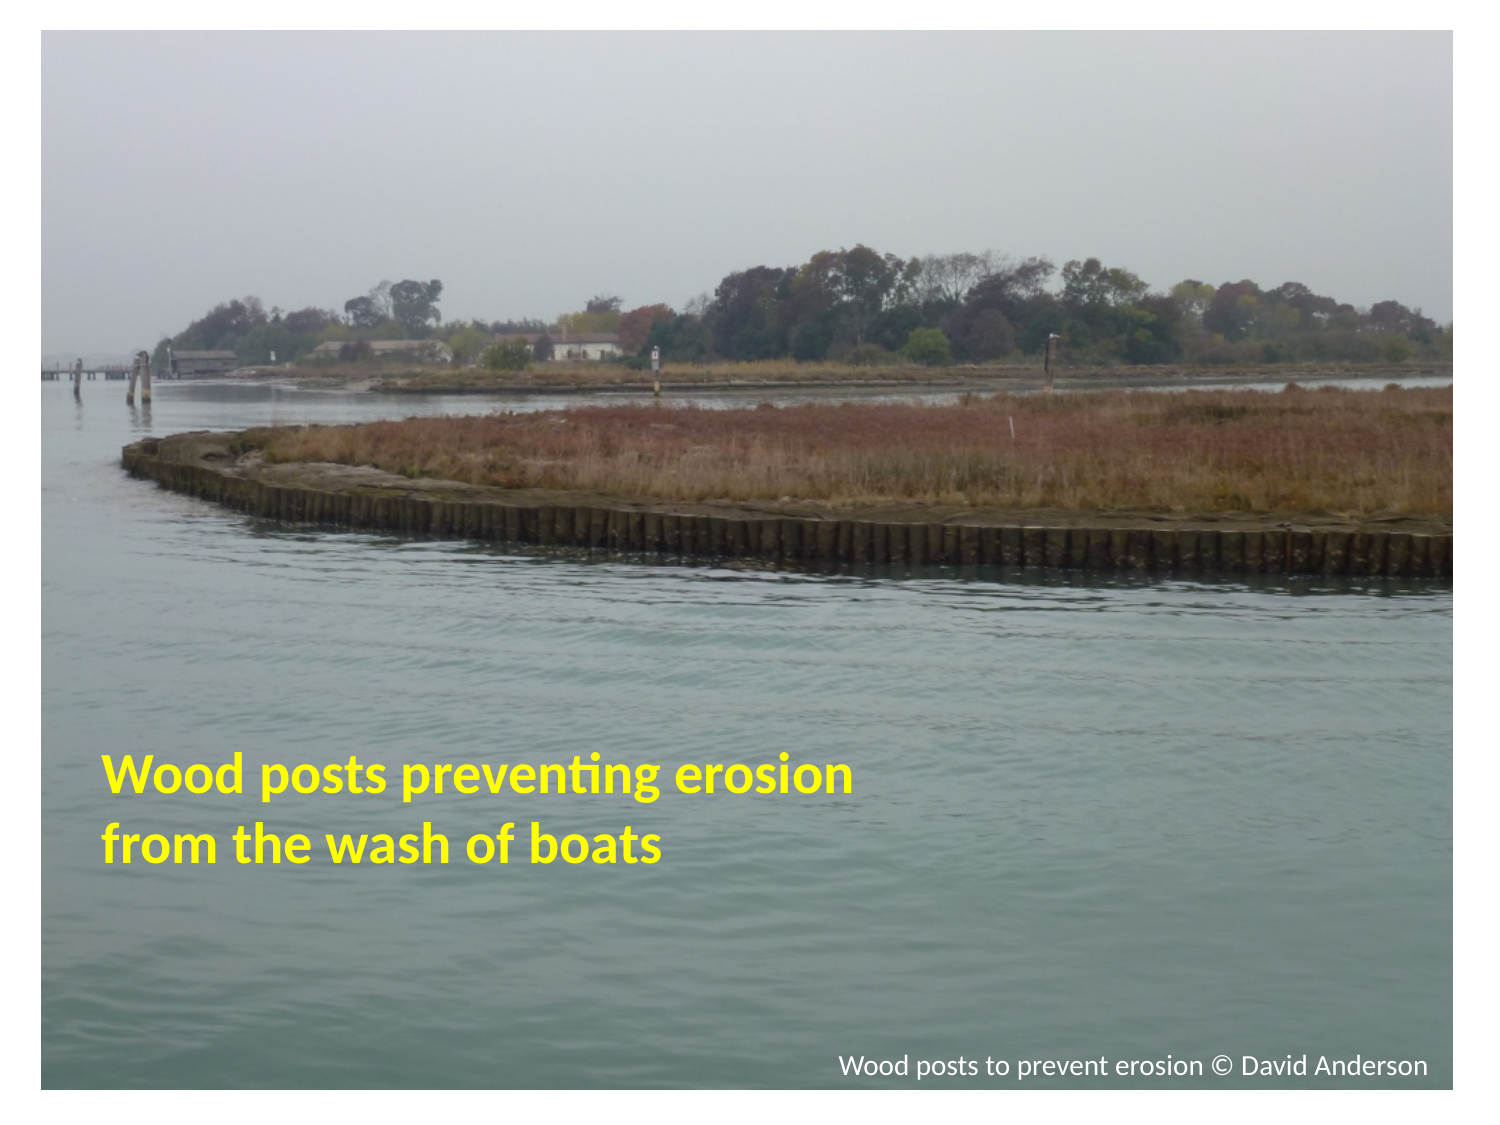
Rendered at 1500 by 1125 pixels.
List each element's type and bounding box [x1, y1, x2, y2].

picture [41, 30, 1453, 1090]
